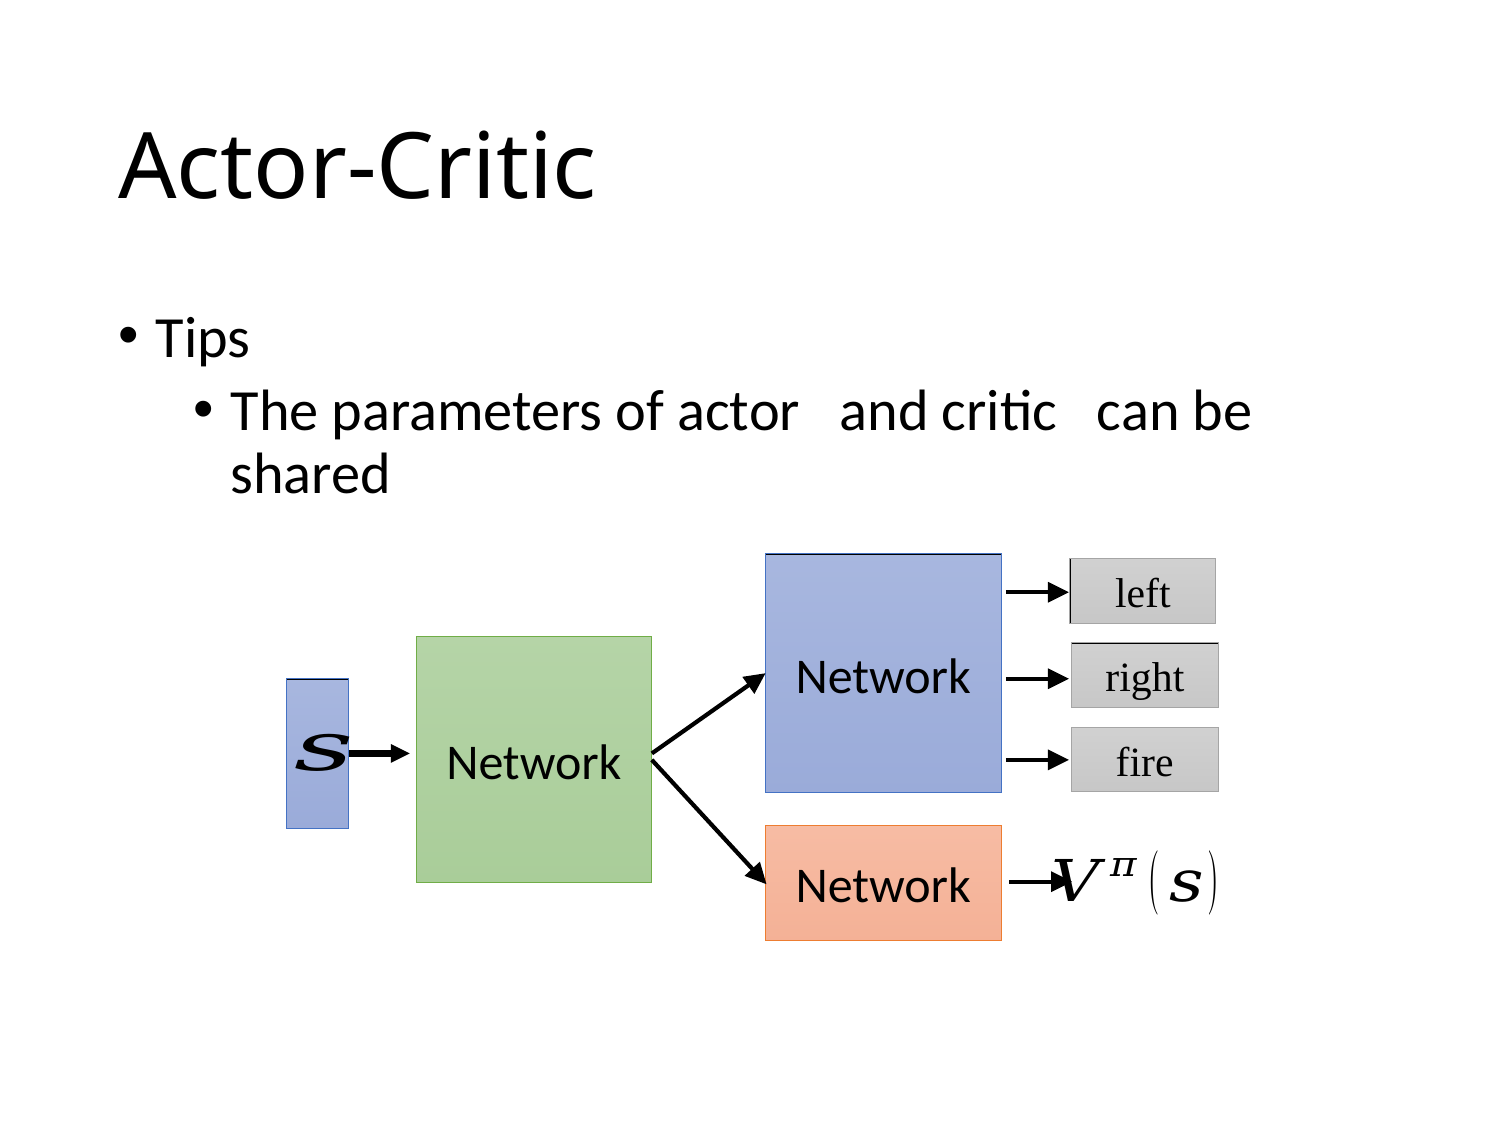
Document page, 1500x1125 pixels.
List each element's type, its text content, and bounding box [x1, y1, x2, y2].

text_box fire [1071, 727, 1219, 792]
text_box right [1071, 642, 1219, 708]
title Actor-Critic [103, 59, 1397, 278]
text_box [286, 678, 354, 829]
text_box left [1069, 558, 1216, 624]
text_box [651, 759, 767, 885]
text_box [651, 673, 766, 754]
text_box Network [416, 636, 652, 883]
text_box Network [765, 553, 1002, 793]
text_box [1008, 843, 1221, 920]
text_box Network [765, 825, 1002, 941]
